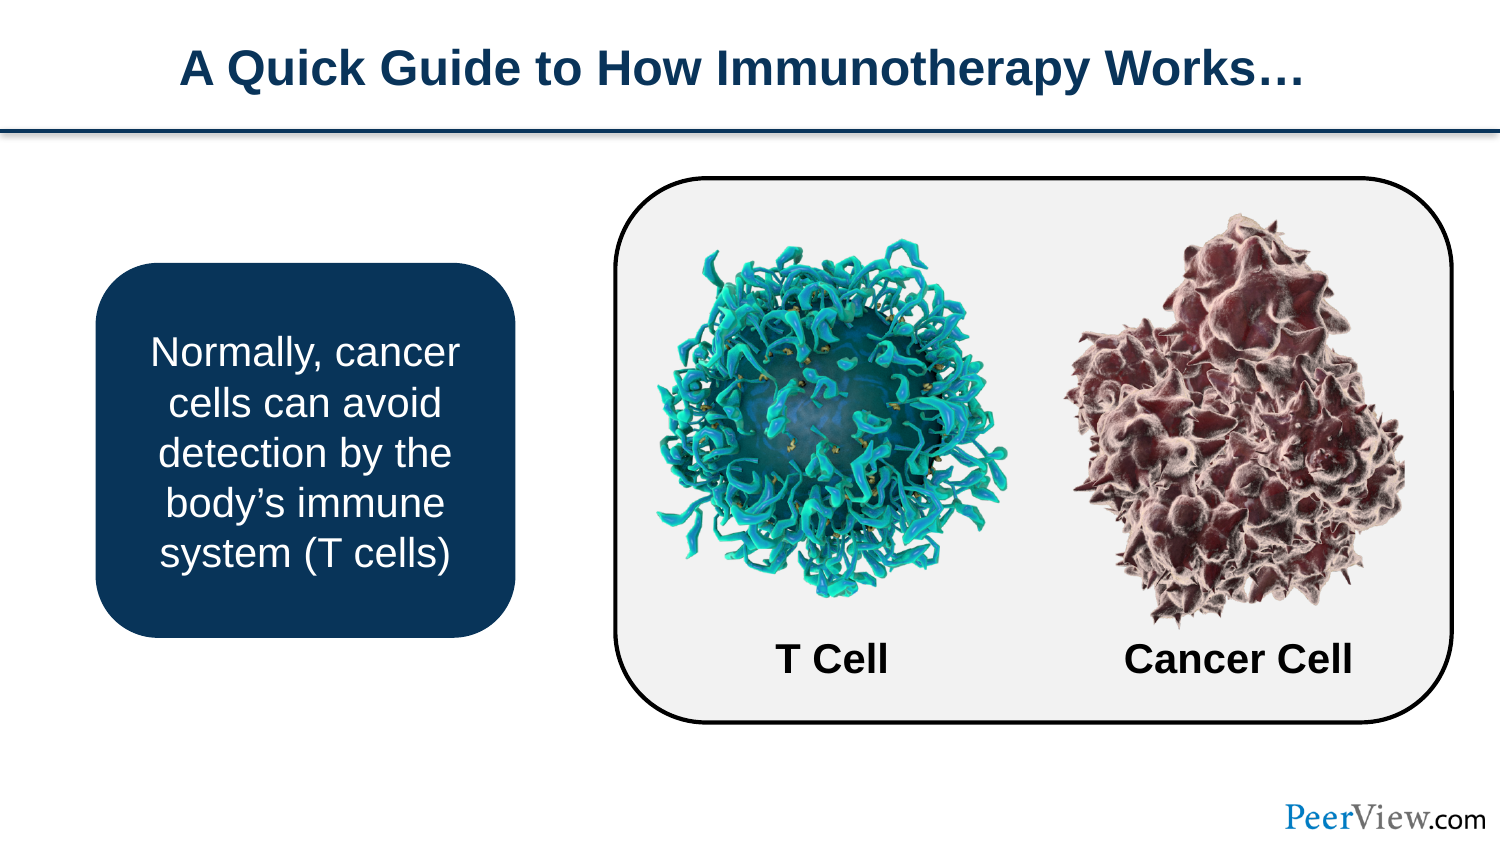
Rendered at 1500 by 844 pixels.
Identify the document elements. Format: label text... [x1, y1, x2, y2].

picture [1270, 786, 1500, 844]
picture [638, 202, 1028, 640]
title A Quick Guide to How Immunotherapy Works… [15, 4, 1485, 127]
text_box [613, 176, 1454, 725]
picture [1049, 202, 1405, 640]
text_box Cancer Cell [1109, 649, 1369, 690]
text_box T Cell [760, 649, 904, 690]
text_box Normally, cancer cells can avoid detection by the body’s immune system (T cells) [93, 260, 518, 640]
